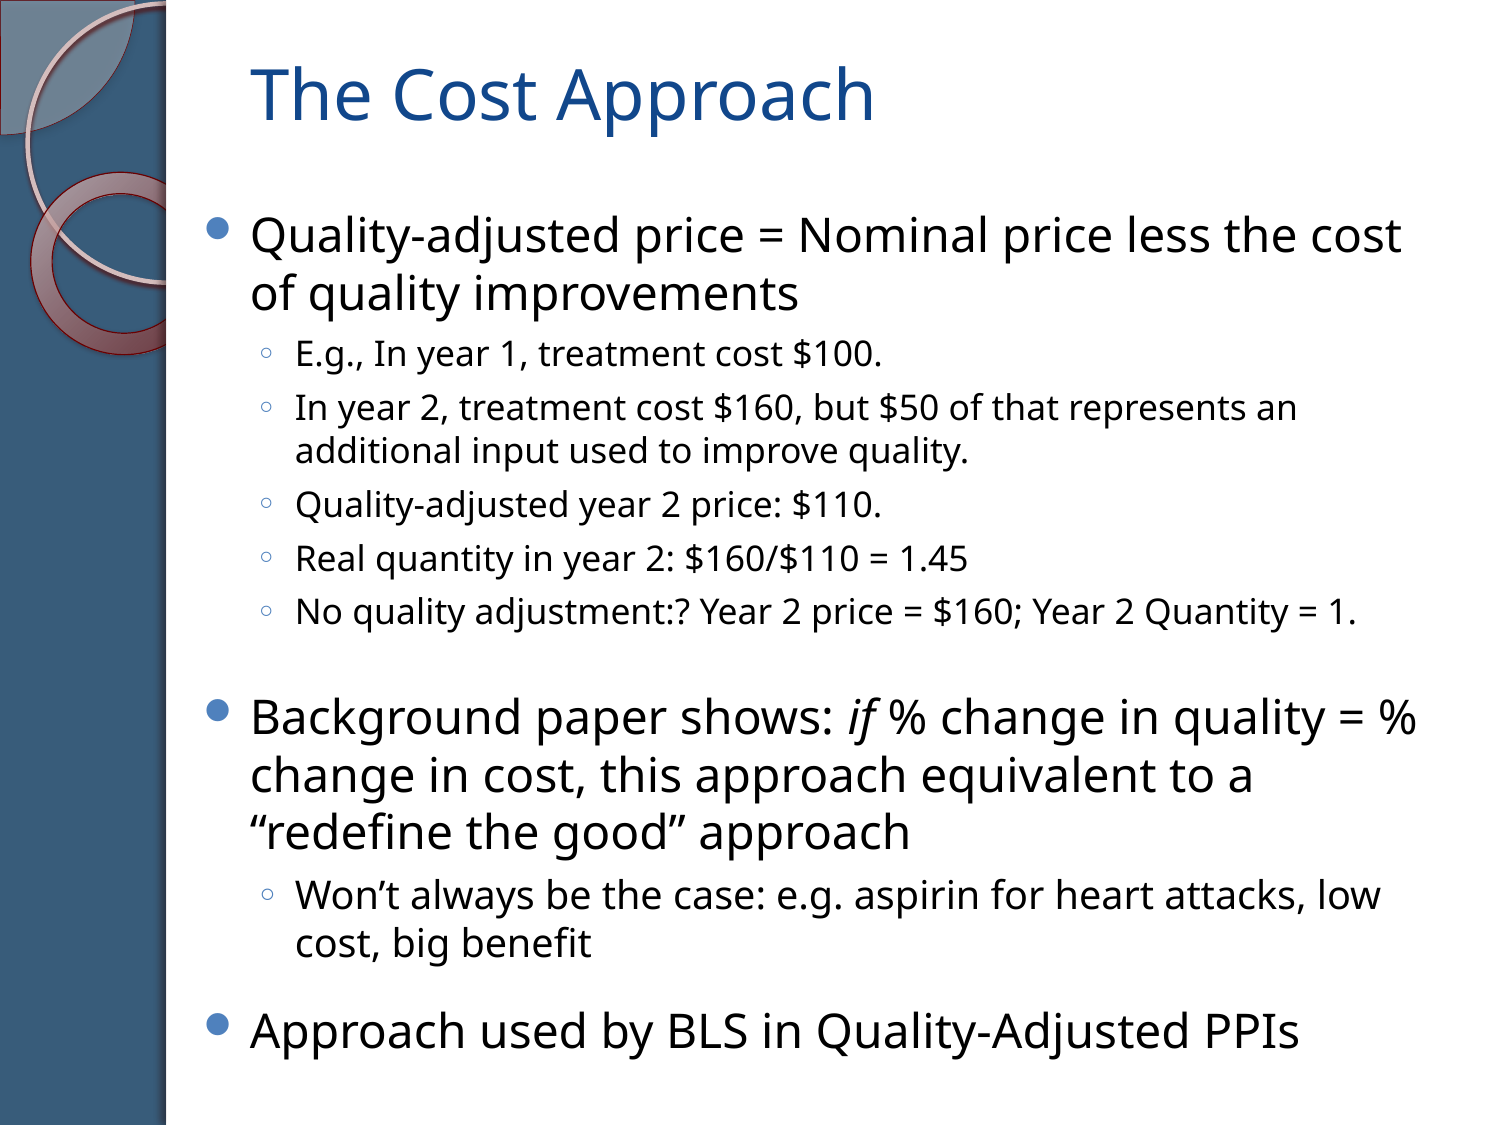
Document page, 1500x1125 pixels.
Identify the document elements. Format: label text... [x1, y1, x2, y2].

title The Cost Approach [235, 45, 1466, 125]
list Quality-adjusted price = Nominal price less the cost of quality improvements E.g., In year 1, treatment cost $100. In year 2, treatment cost $160, but $50 of that represents an additional input used to improve quality. Quality-adjusted year 2 price: $110. Real quantity in year 2: $160/$110 = 1.45 No quality adjustment:? Year 2 price = $160; Year 2 Quantity = 1. Background paper shows: if % change in quality = % change in cost, this approach equivalent to a “redefine the good” approach Won’t always be the case: e.g. aspirin for heart attacks, low cost, big benefit Approach used by BLS in Quality-Adjusted PPIs [174, 174, 1466, 1025]
